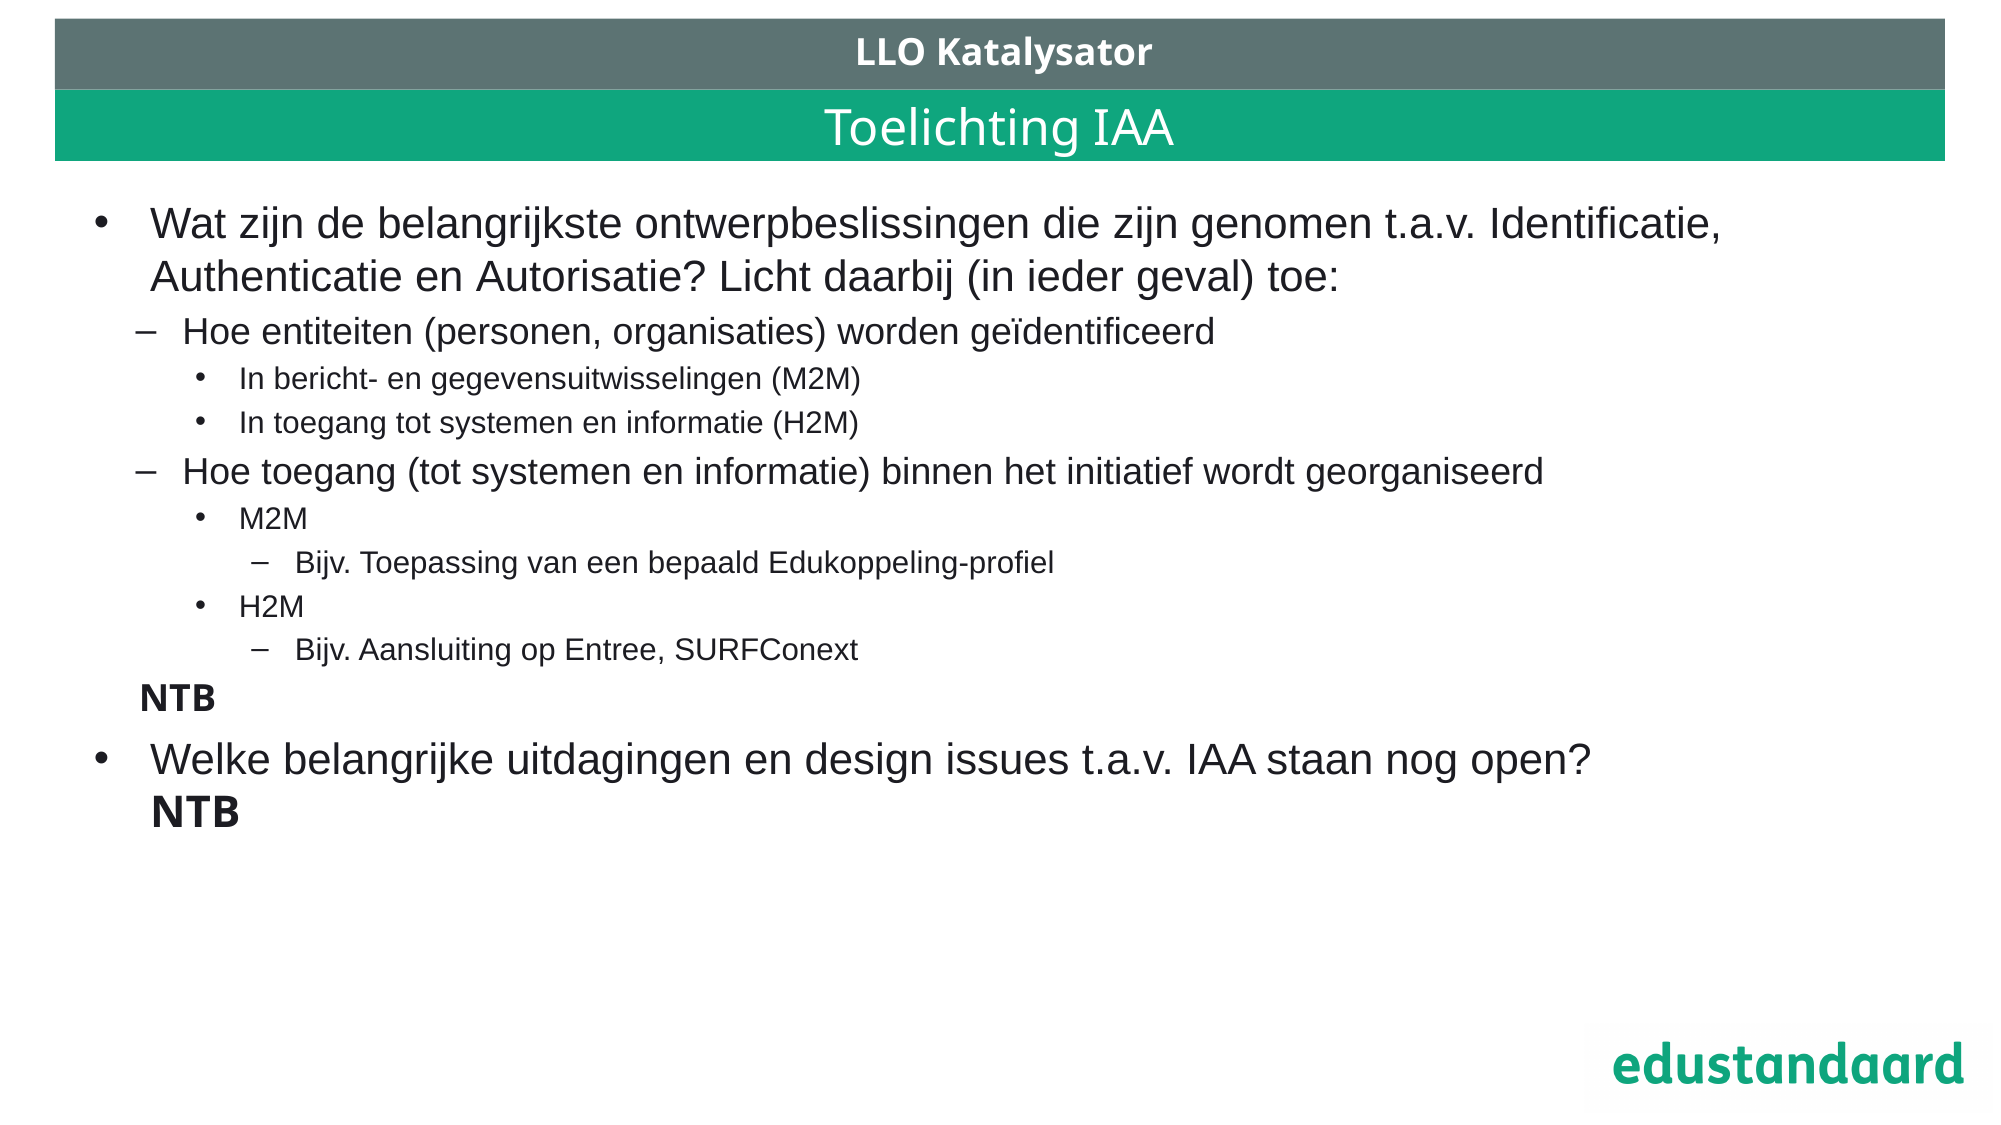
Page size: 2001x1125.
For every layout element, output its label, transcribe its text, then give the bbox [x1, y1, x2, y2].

list Wat zijn de belangrijkste ontwerpbeslissingen die zijn genomen t.a.v. Identificatie, Authenticatie en Autorisatie? Licht daarbij (in ieder geval) toe: Hoe entiteiten (personen, organisaties) worden geïdentificeerd In bericht- en gegevensuitwisselingen (M2M) In toegang tot systemen en informatie (H2M) Hoe toegang (tot systemen en informatie) binnen het initiatief wordt georganiseerd M2M Bijv. Toepassing van een bepaald Edukoppeling-profiel H2M Bijv. Aansluiting op Entree, SURFConext NTB Welke belangrijke uitdagingen en design issues t.a.v. IAA staan nog open? NTB [55, 179, 1945, 1015]
title Toelichting IAA [55, 89, 1945, 161]
picture [1584, 1023, 1993, 1113]
list LLO Katalysator [76, 10, 1924, 90]
